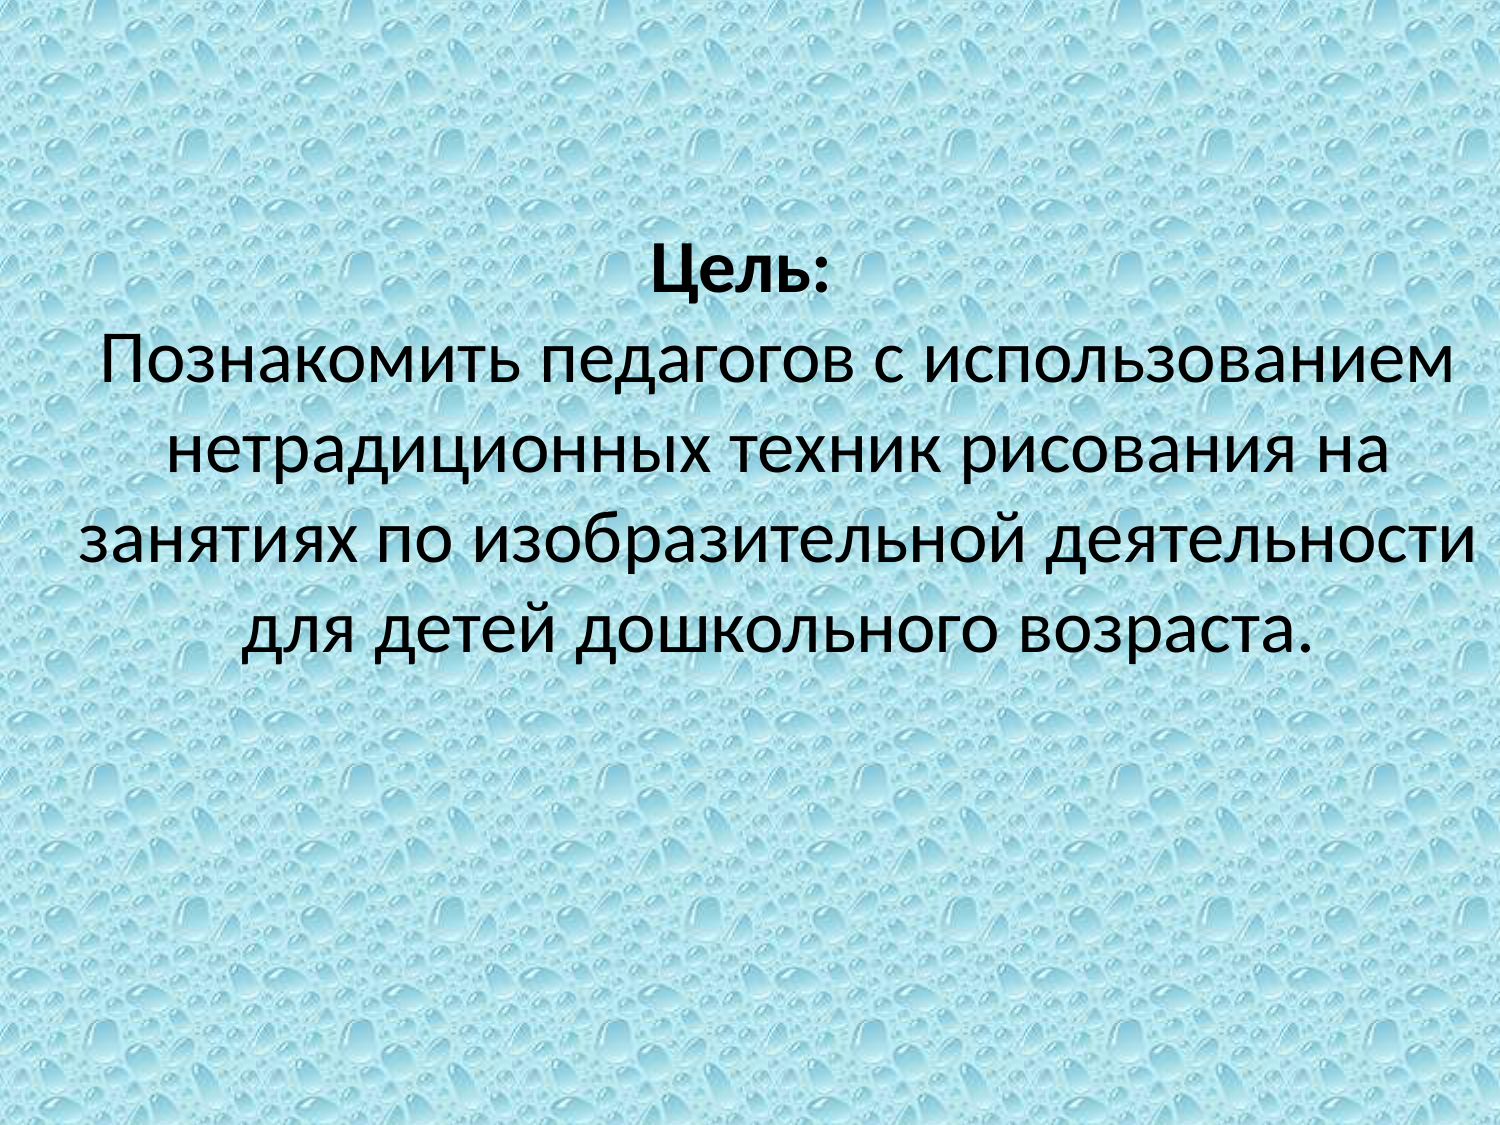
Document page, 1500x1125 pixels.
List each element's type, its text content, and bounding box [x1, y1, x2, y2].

list Цель: Познакомить педагогов с использованием нетрадиционных техник рисования на занятиях по изобразительной деятельности для детей дошкольного возраста. [0, 0, 1500, 1125]
